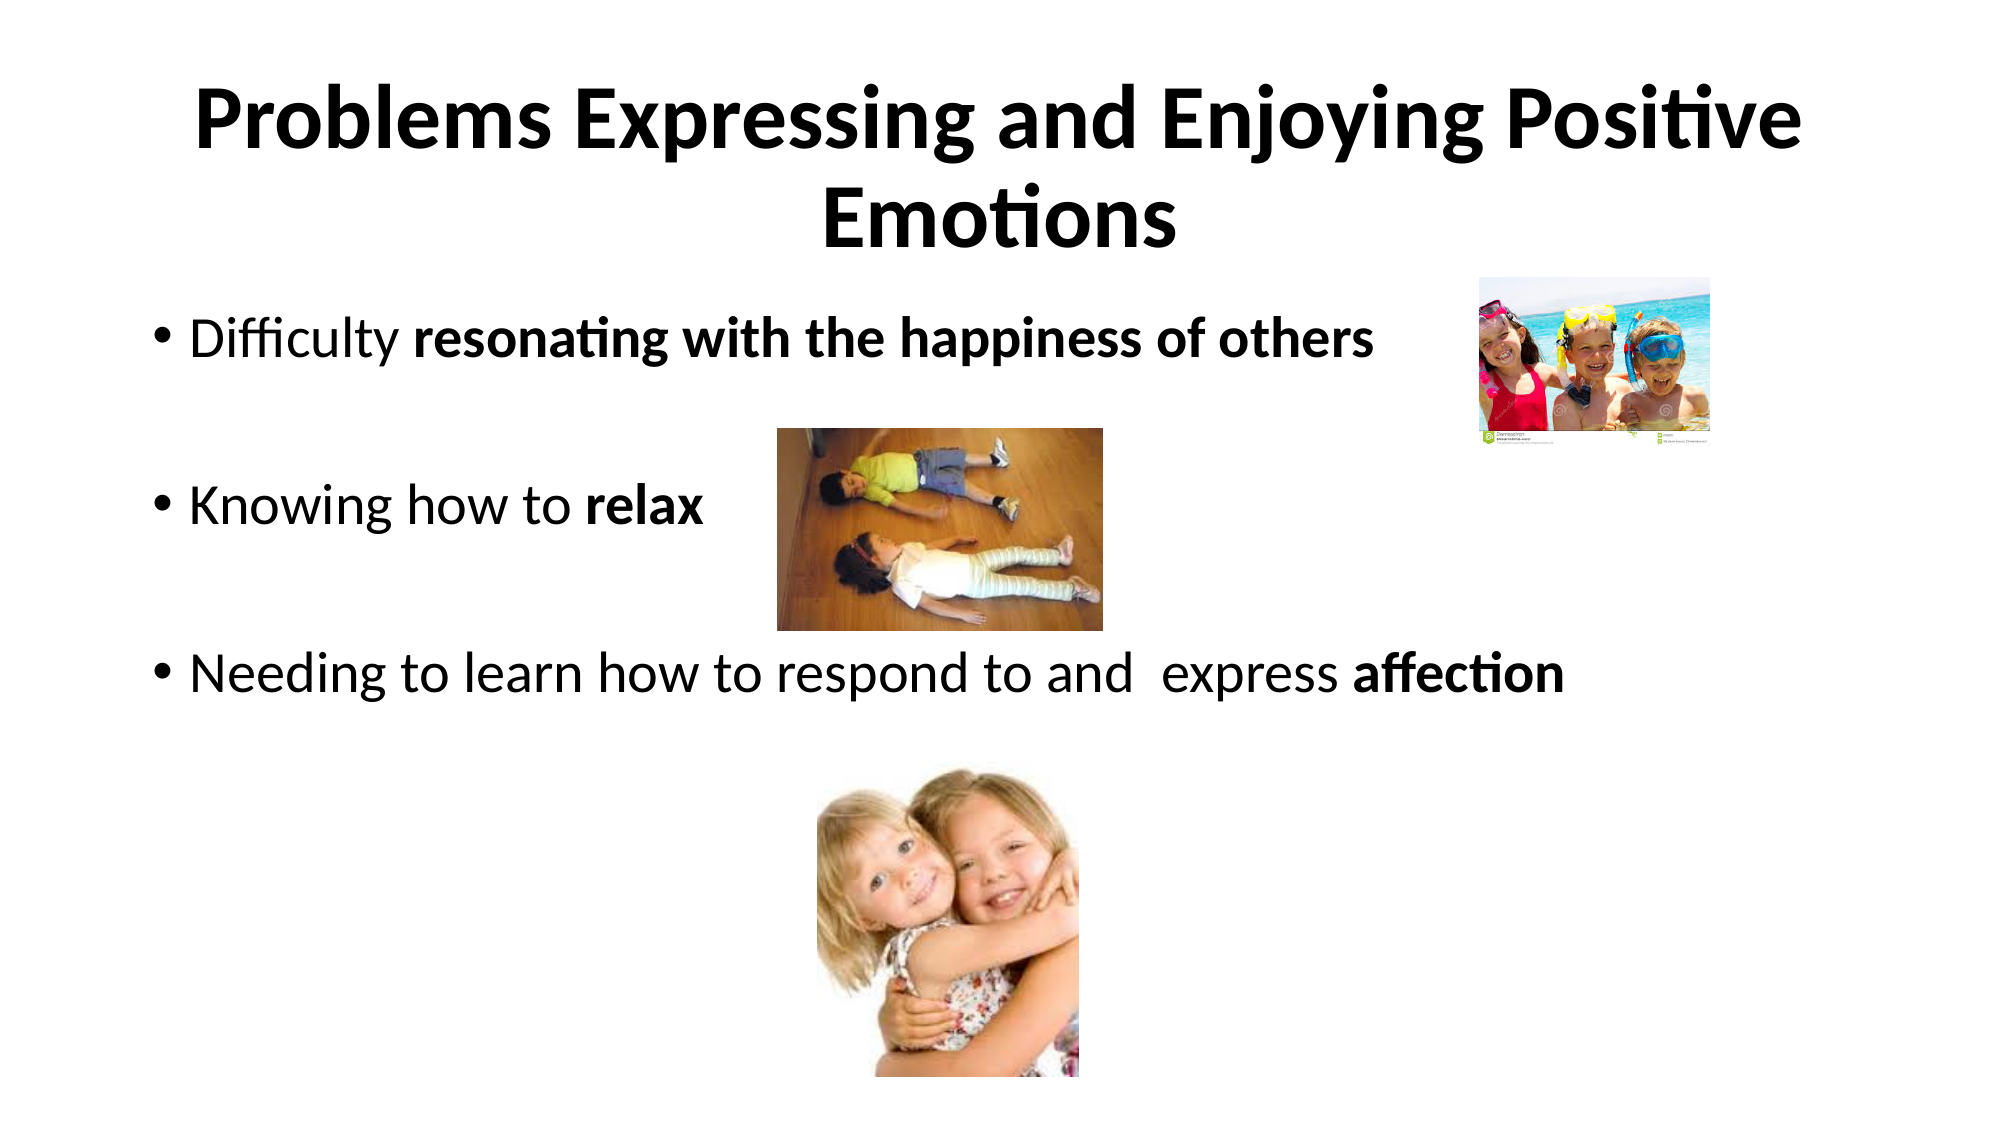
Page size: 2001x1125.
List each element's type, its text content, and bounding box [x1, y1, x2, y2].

picture [816, 736, 1080, 1078]
title Problems Expressing and Enjoying Positive Emotions [137, 59, 1863, 278]
picture [777, 427, 1104, 631]
picture [1479, 276, 1711, 447]
list Difficulty resonating with the happiness of others Knowing how to relax Needing to learn how to respond to and express affection [137, 299, 1863, 1014]
